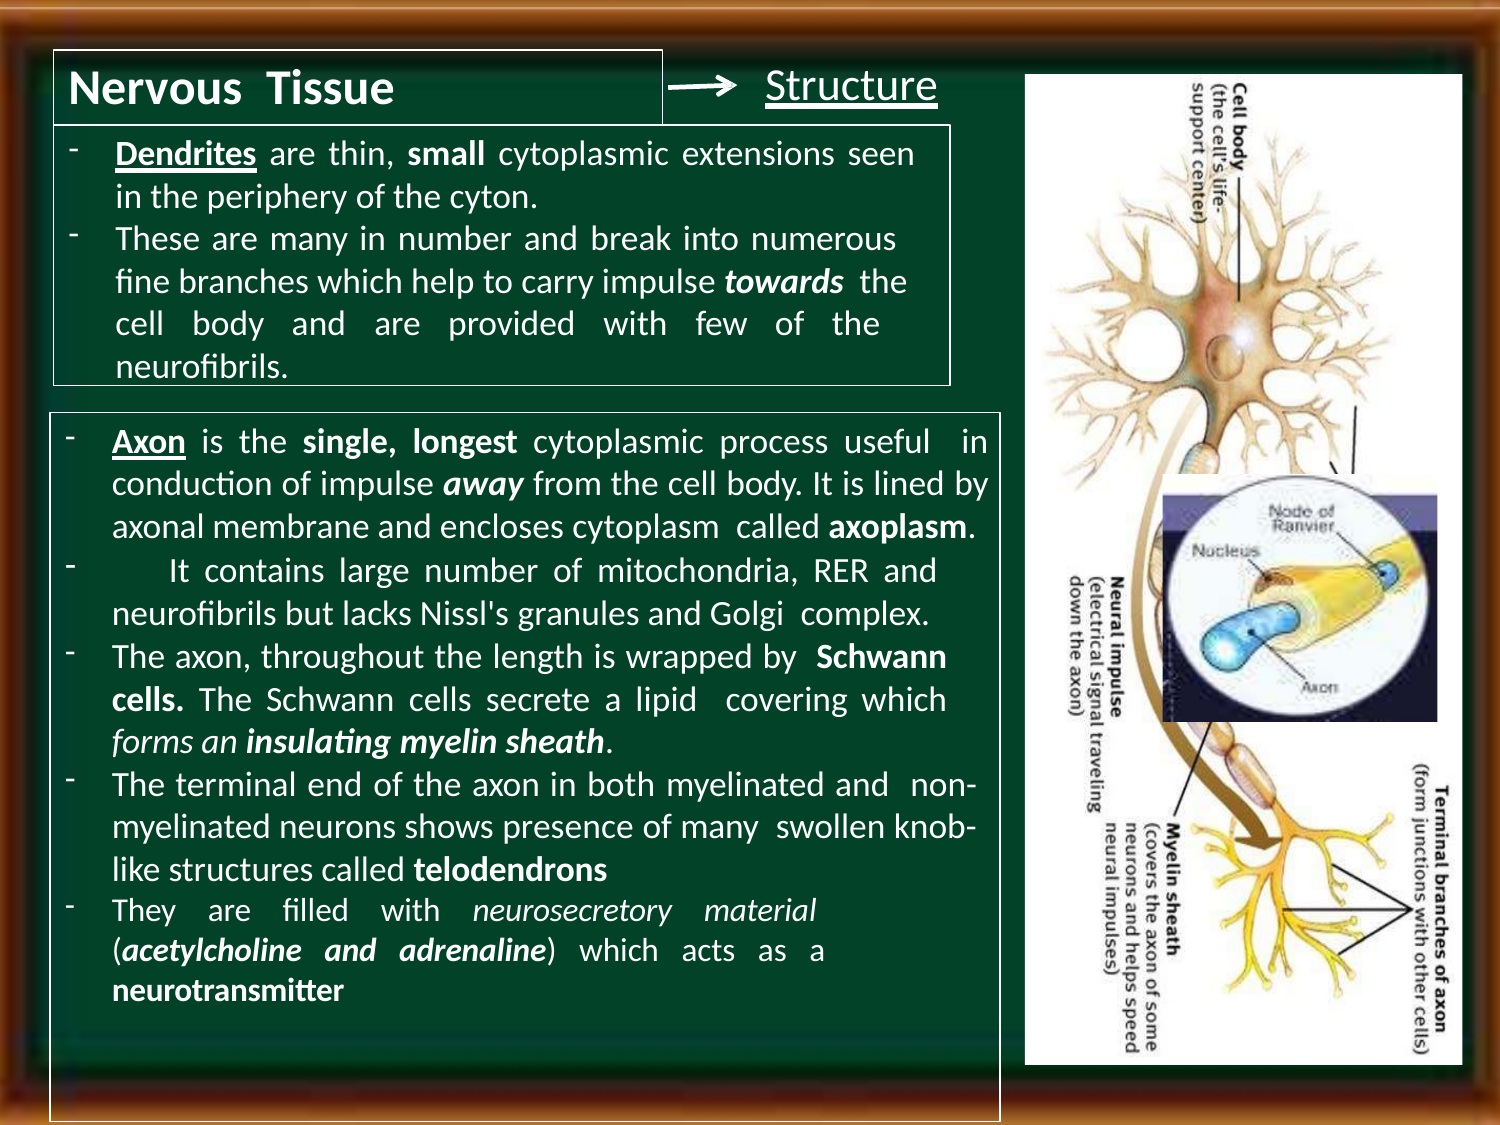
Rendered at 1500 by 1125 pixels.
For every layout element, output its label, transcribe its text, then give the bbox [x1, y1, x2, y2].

text_box [1162, 474, 1438, 722]
text_box [1024, 74, 1463, 1065]
text_box [50, 412, 1000, 1122]
picture [0, 0, 1500, 1125]
text_box [668, 74, 738, 97]
text_box Axon is the single, longest cytoplasmic process useful in conduction of impulse away from the cell body. It is lined by axonal membrane and encloses cytoplasm called axoplasm. It contains large number of mitochondria, RER and neurofibrils but lacks Nissl's granules and Golgi complex. The axon, throughout the length is wrapped by Schwann cells. The Schwann cells secrete a lipid covering which forms an insulating myelin sheath. The terminal end of the axon in both myelinated and non-myelinated neurons shows presence of many swollen knob-like structures called telodendrons They are filled with neurosecretory material (acetylcholine and adrenaline) which acts as a neurotransmitter [62, 415, 1000, 1008]
text_box Dendrites are thin, small cytoplasmic extensions seen in the periphery of the cyton. These are many in number and break into numerous fine branches which help to carry impulse towards the cell body and are provided with few of the neurofibrils. [53, 124, 950, 386]
text_box [53, 49, 663, 124]
text_box Structure [762, 52, 1225, 110]
title Nervous Tissue [66, 52, 650, 124]
